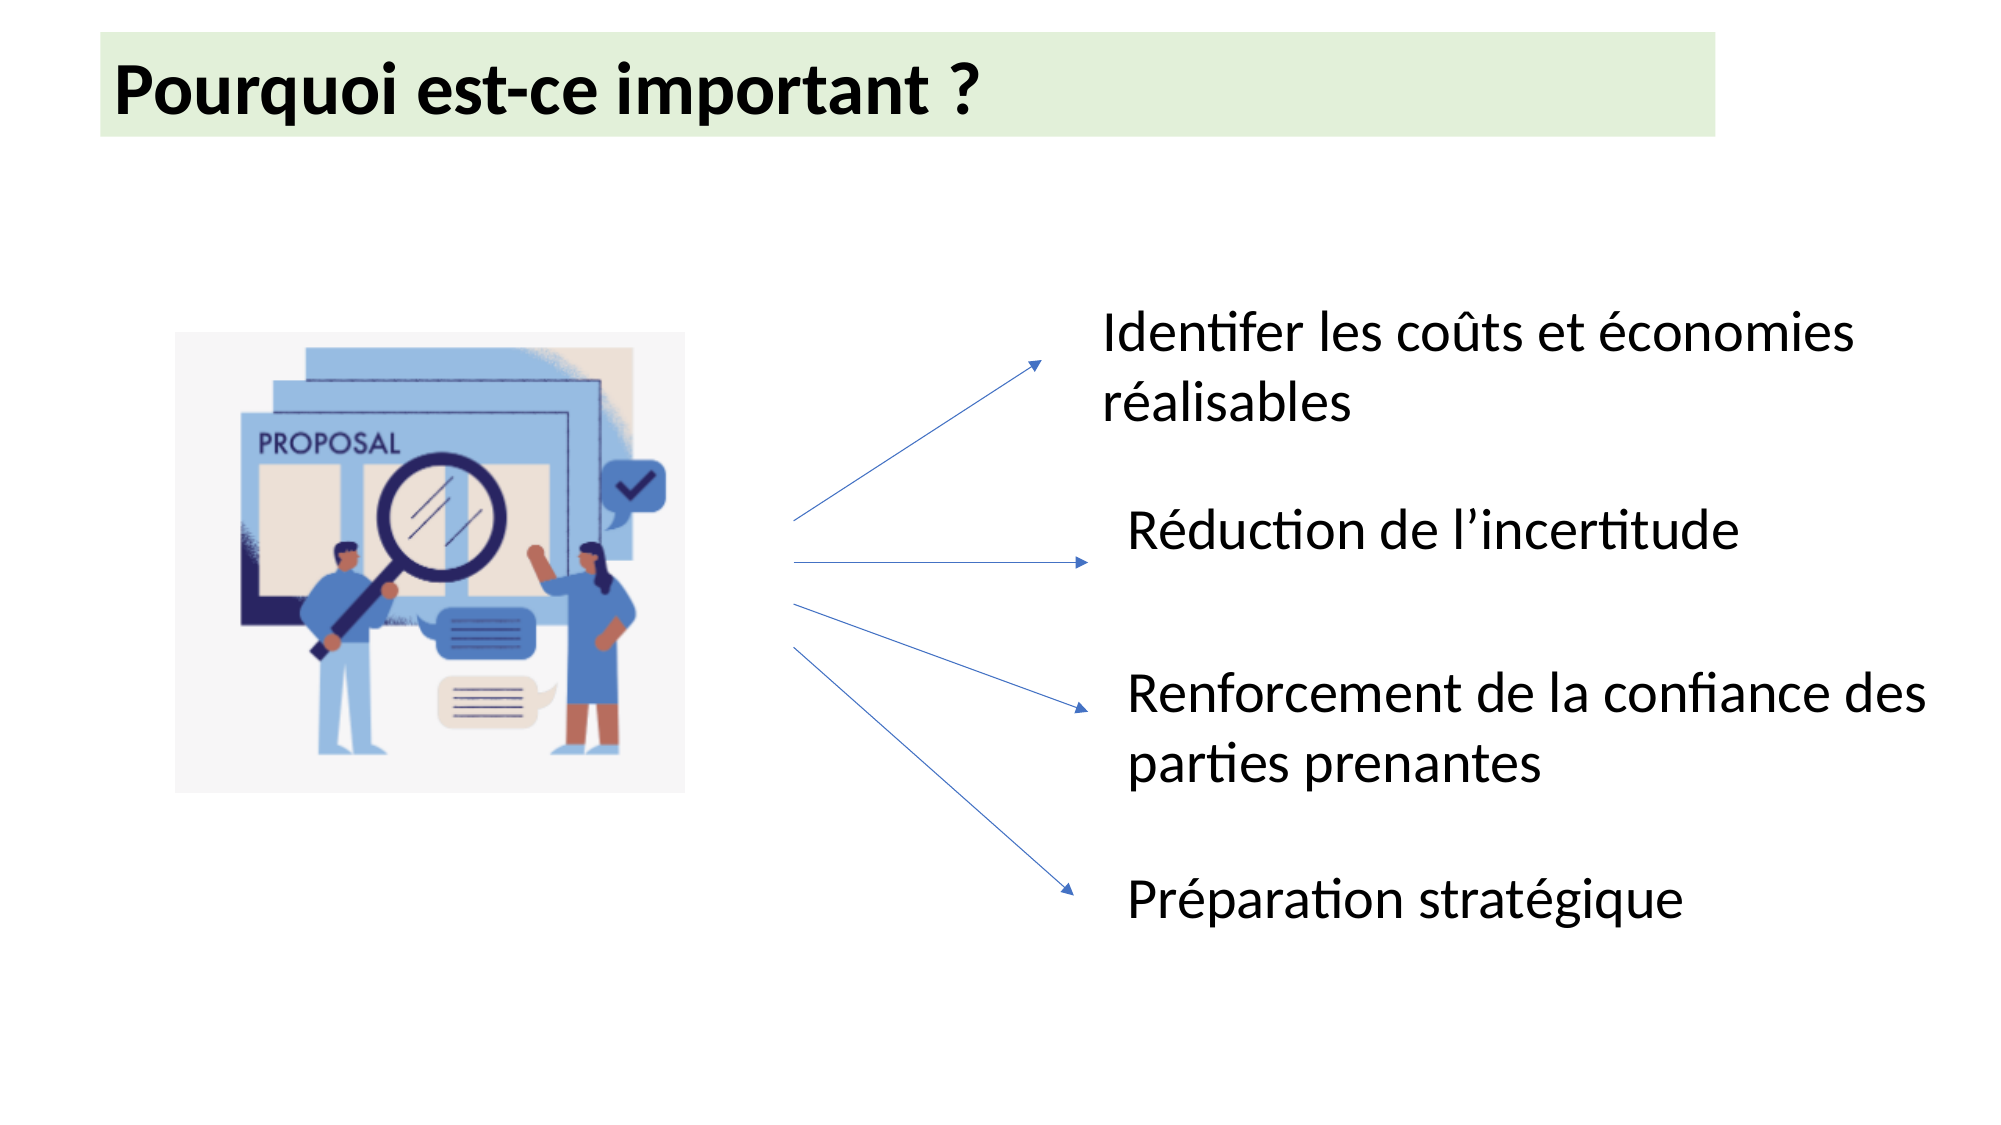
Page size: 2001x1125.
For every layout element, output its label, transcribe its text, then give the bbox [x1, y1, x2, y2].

text_box Préparation stratégique [1113, 852, 2000, 938]
text_box Renforcement de la confiance des parties prenantes [1113, 647, 2000, 802]
picture [175, 332, 685, 793]
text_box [793, 359, 1042, 521]
text_box Pourquoi est-ce important ? [100, 32, 1716, 137]
text_box Identifer les coûts et économies réalisables [1088, 285, 1920, 440]
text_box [793, 603, 1089, 712]
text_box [793, 647, 1074, 896]
text_box Réduction de l’incertitude [1113, 484, 1920, 569]
